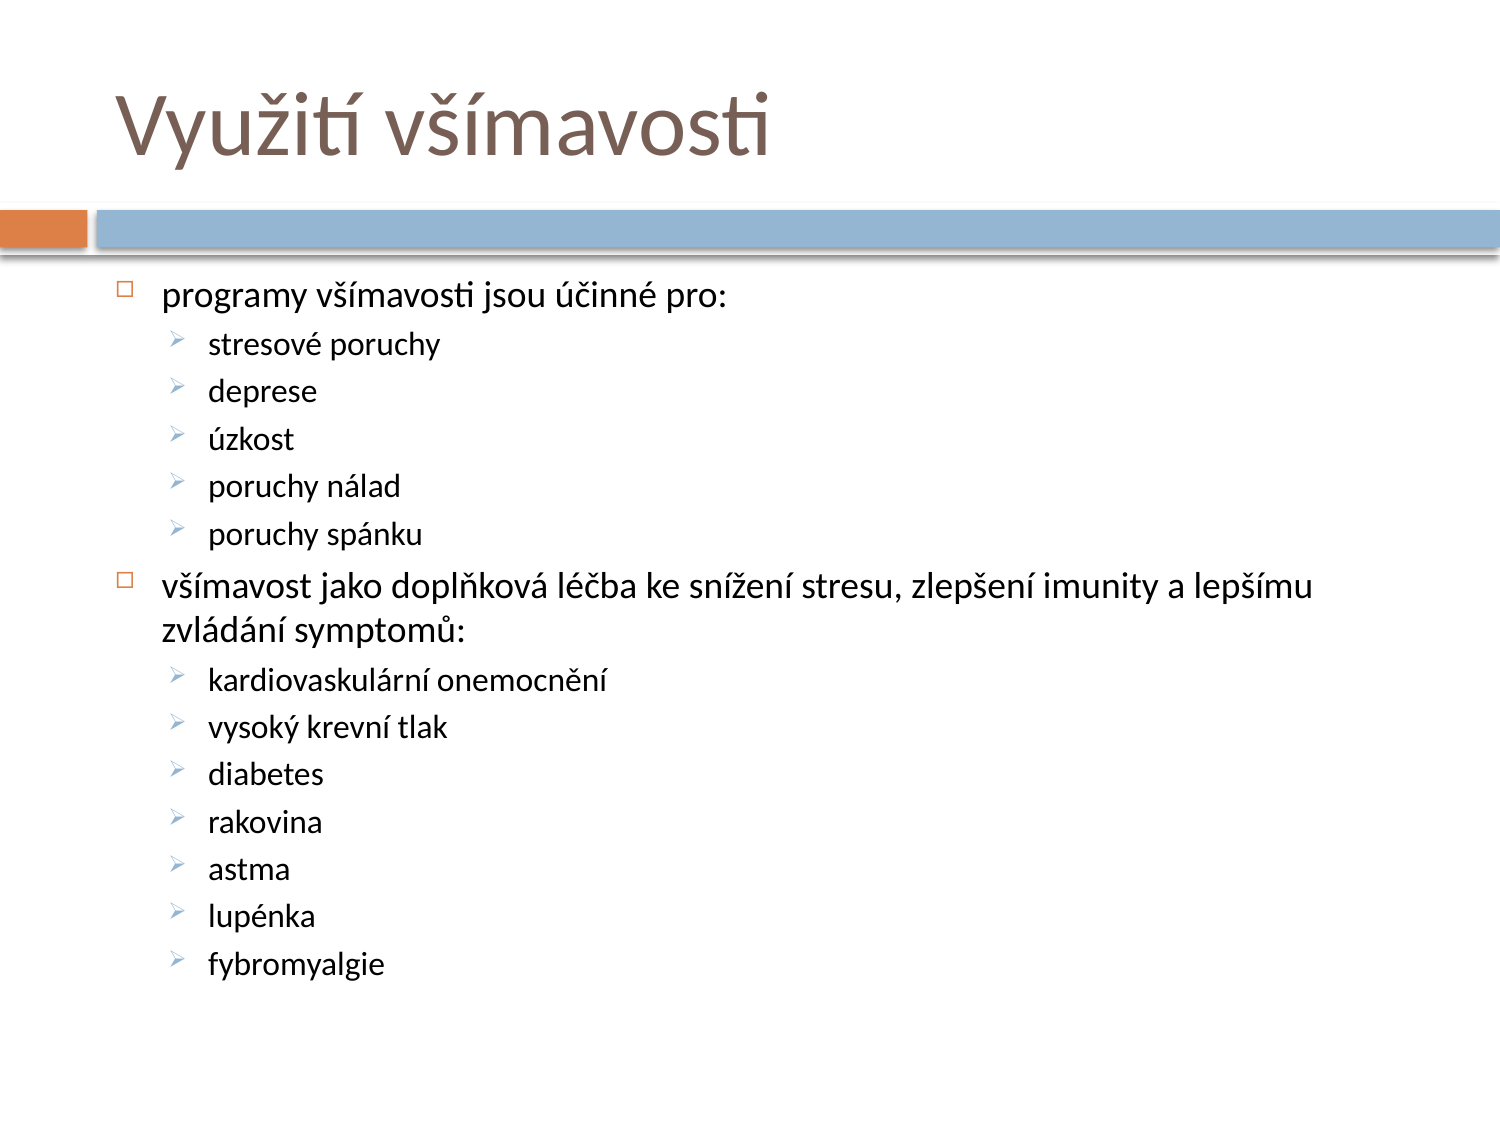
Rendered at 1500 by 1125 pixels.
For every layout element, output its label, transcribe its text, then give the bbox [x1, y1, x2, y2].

list programy všímavosti jsou účinné pro: stresové poruchy deprese úzkost poruchy nálad poruchy spánku všímavost jako doplňková léčba ke snížení stresu, zlepšení imunity a lepšímu zvládání symptomů: kardiovaskulární onemocnění vysoký krevní tlak diabetes rakovina astma lupénka fybromyalgie [100, 262, 1438, 1000]
title Využití všímavosti [100, 37, 1438, 200]
